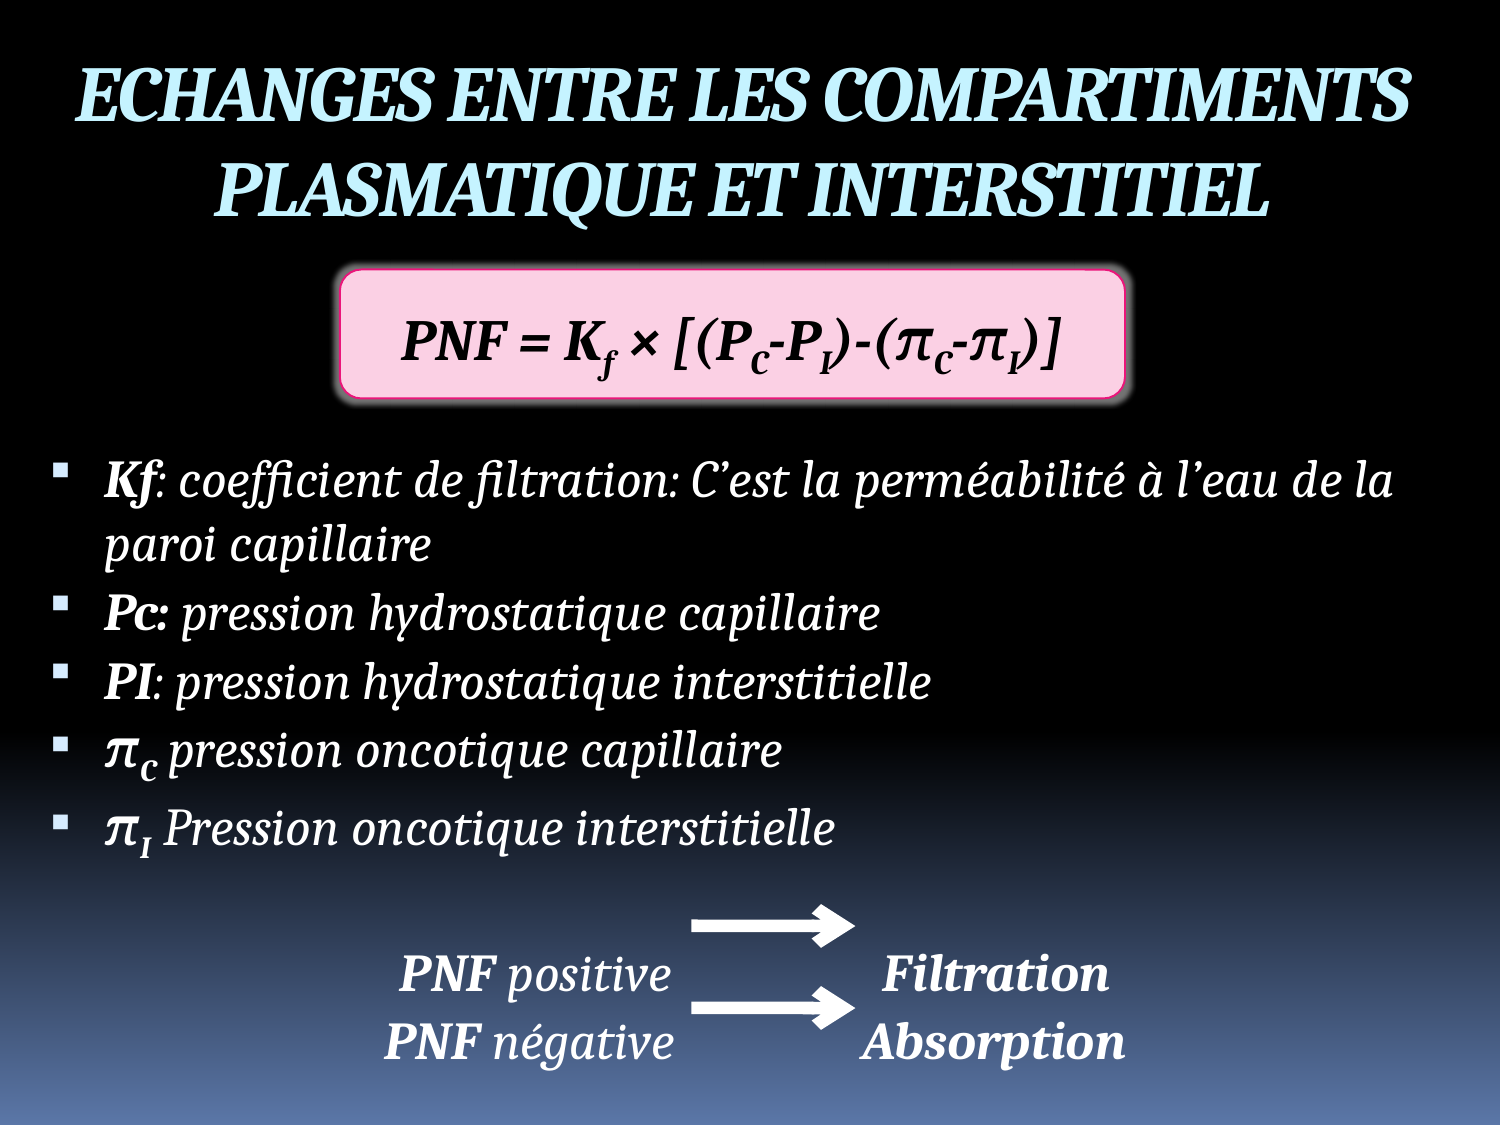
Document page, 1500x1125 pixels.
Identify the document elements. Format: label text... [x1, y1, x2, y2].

list Kf: coefficient de filtration: C’est la perméabilité à l’eau de la paroi capillaire Pc: pression hydrostatique capillaire PI: pression hydrostatique interstitielle πC pression oncotique capillaire πI Pression oncotique interstitielle PNF positive Filtration PNF négative Absorption [23, 363, 1477, 1079]
text_box Augmentation de l’osmolarité du plasma [336, 363, 1130, 403]
title ECHANGES ENTRE LES COMPARTIMENTS PLASMATIQUE ET INTERSTITIEL [58, 35, 1428, 247]
text_box PNF = Kf × [(PC-PI)-(πC-πI)] [338, 268, 1126, 400]
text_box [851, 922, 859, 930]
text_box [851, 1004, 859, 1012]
